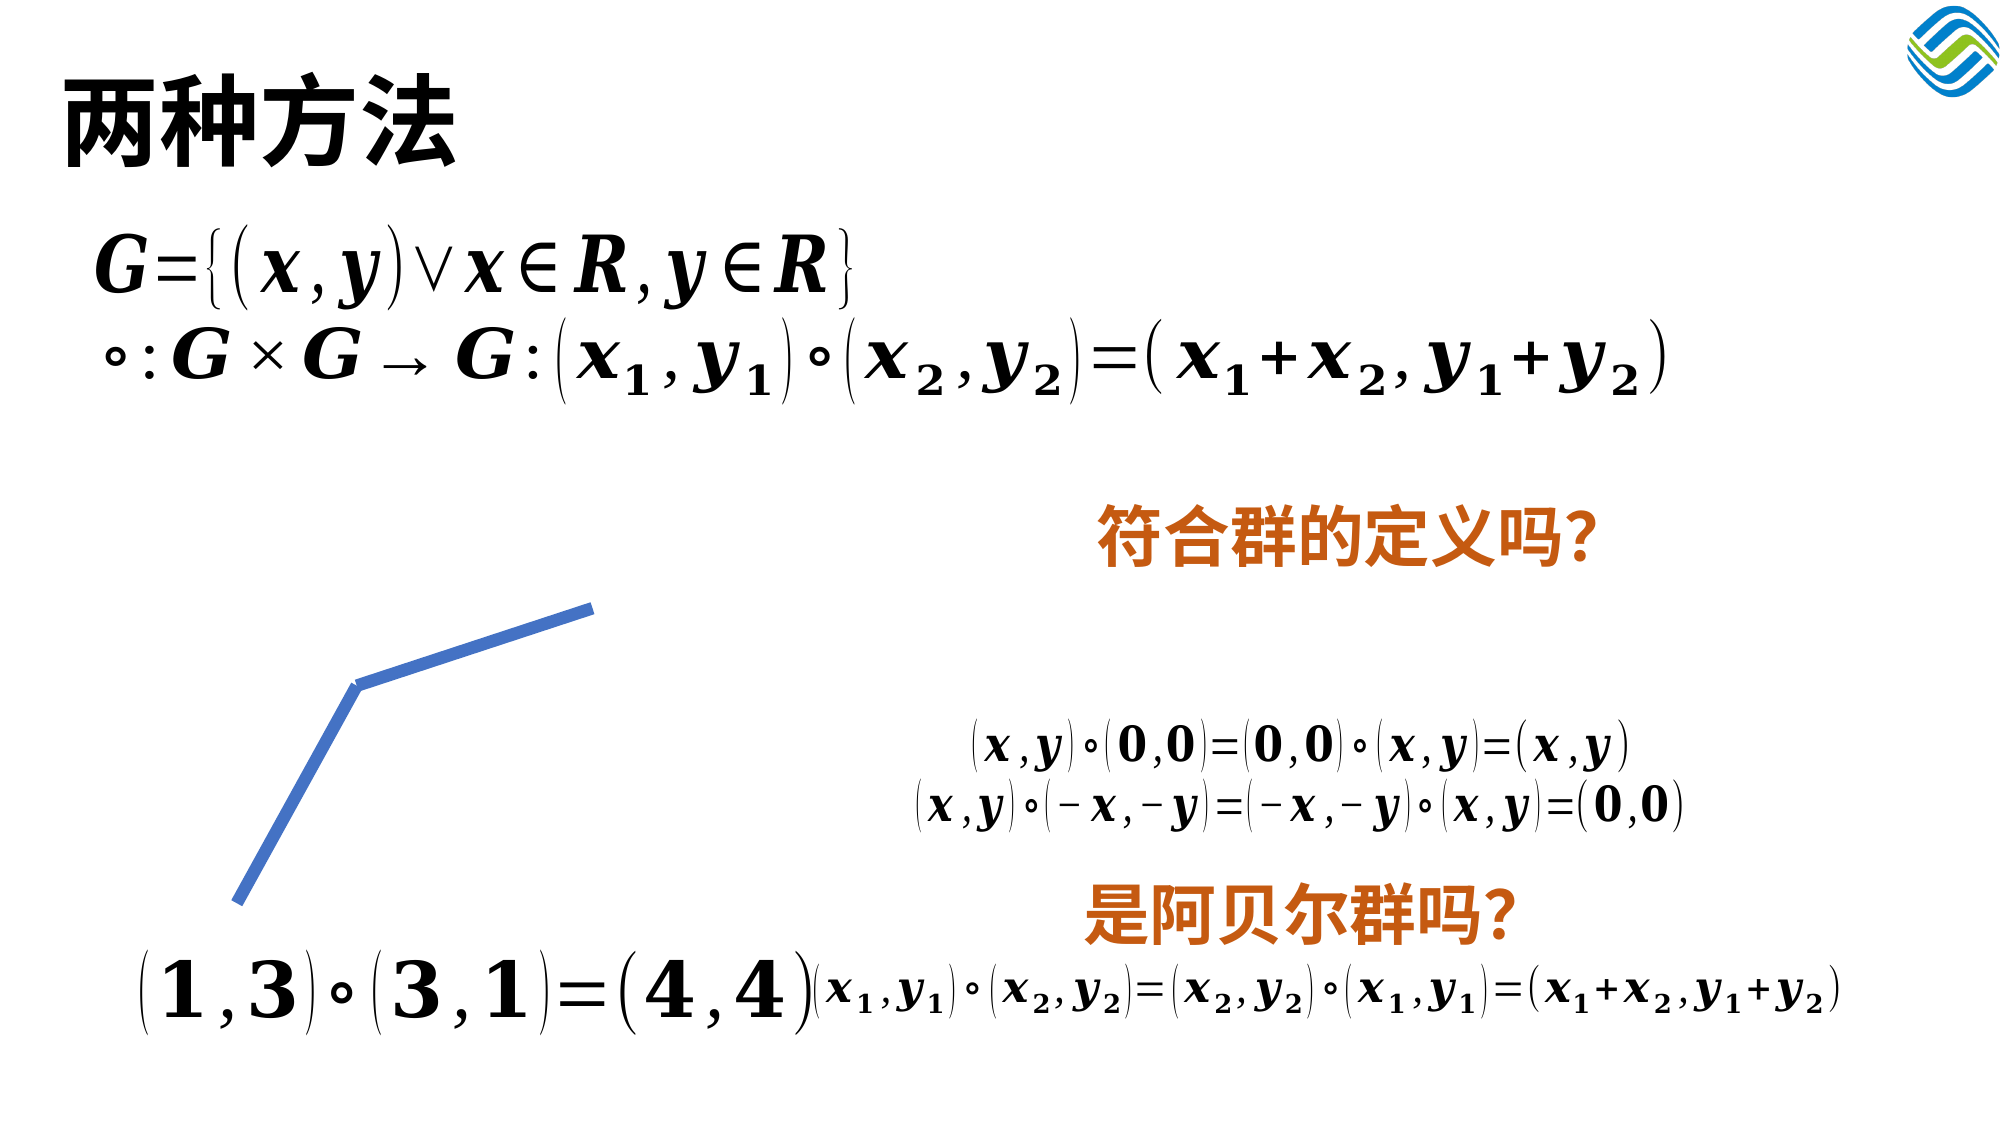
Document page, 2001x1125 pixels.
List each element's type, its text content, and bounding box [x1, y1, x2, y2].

text_box 符合群的定义吗？ [1081, 486, 1646, 582]
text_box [356, 504, 593, 686]
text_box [121, 685, 357, 904]
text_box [792, 589, 1842, 837]
text_box 是阿贝尔群吗？ [1068, 865, 1566, 961]
text_box 两种方法 [44, 51, 475, 187]
picture [1907, 5, 2000, 98]
